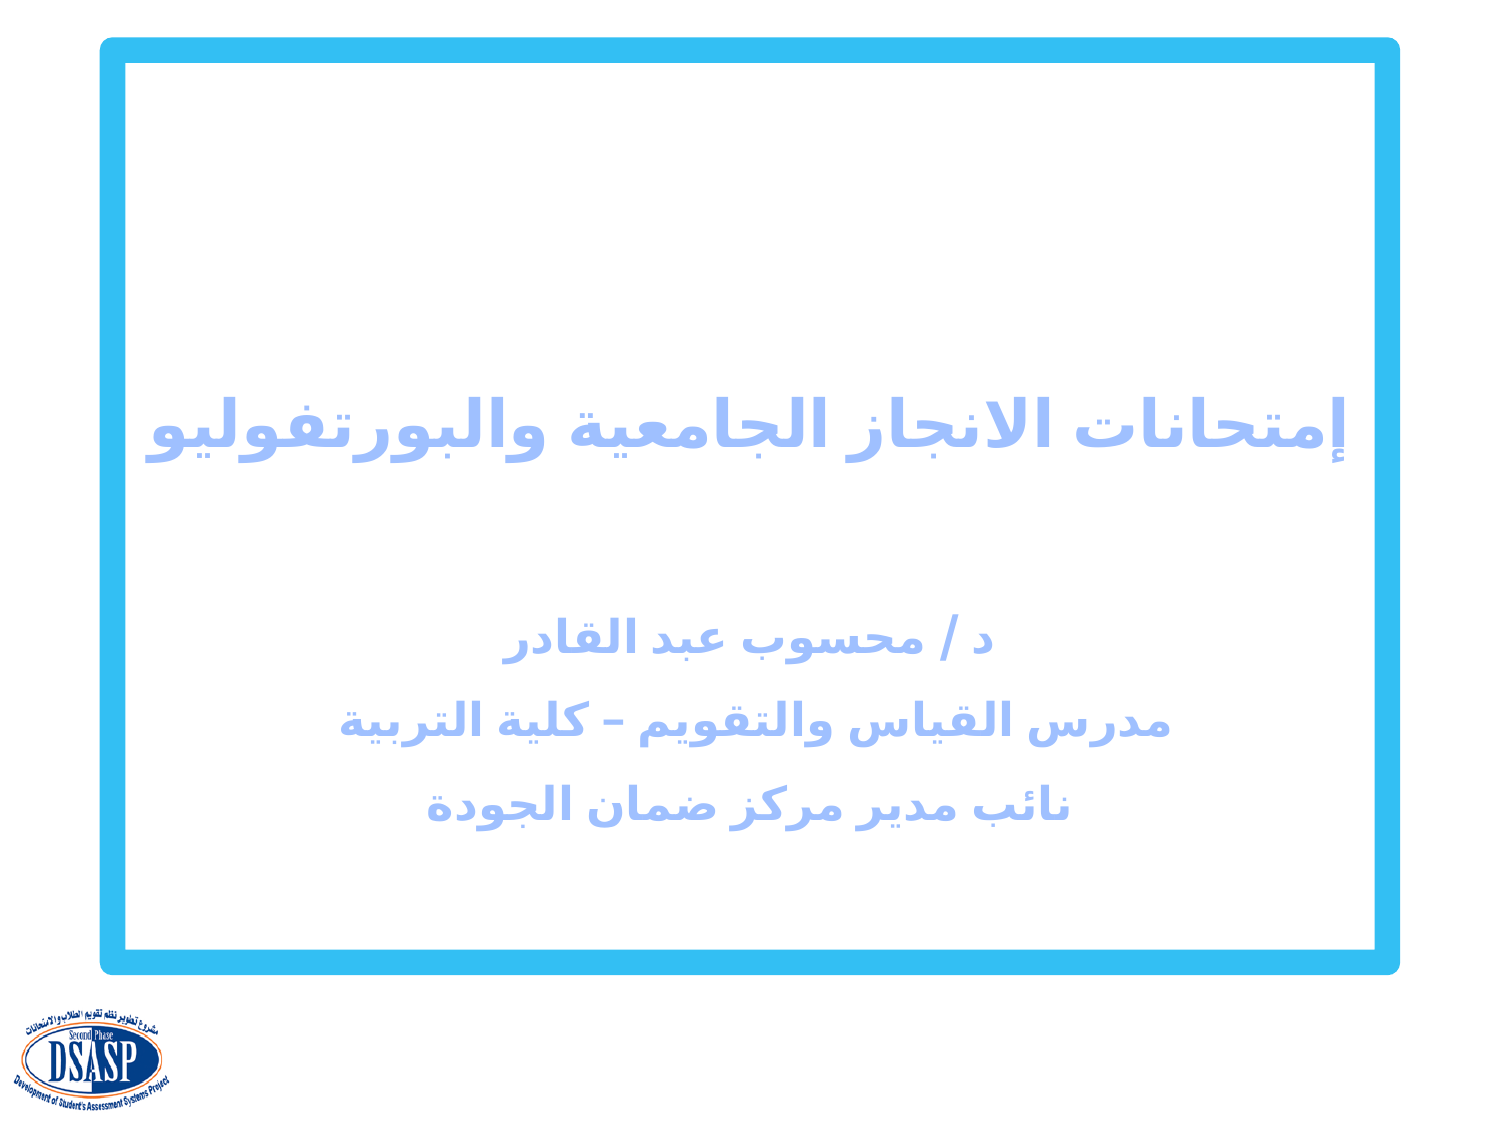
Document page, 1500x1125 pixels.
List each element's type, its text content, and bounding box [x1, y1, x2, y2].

picture [12, 1005, 176, 1113]
title إمتحانات الانجاز الجامعية والبورتفوليو د / محسوب عبد القادر مدرس القياس والتقويم – كلية التربية نائب مدير مركز ضمان الجودة [112, 50, 1388, 963]
